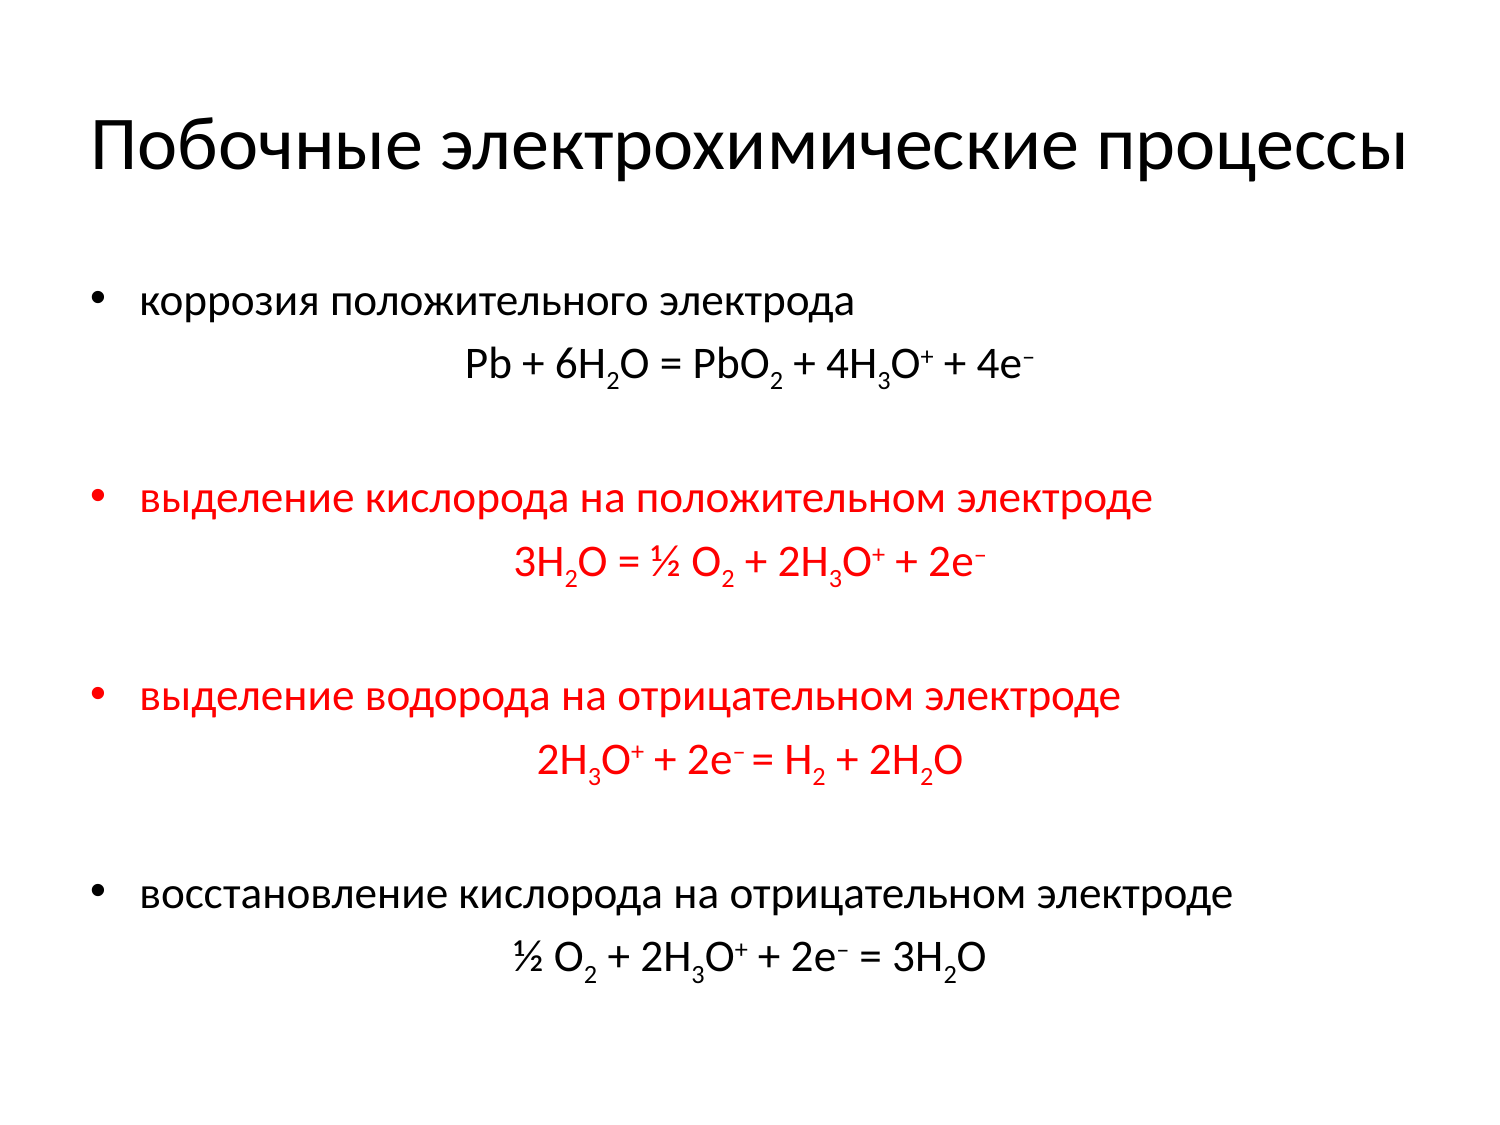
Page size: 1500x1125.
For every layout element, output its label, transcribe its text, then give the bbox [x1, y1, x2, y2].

title Побочные электрохимические процессы [75, 45, 1425, 233]
list коррозия положительного электрода Pb + 6H2O = PbO2 + 4H3O+ + 4e– выделение кислорода на положительном электроде 3H2O = ½ O2 + 2H3O+ + 2e– выделение водорода на отрицательном электроде 2H3O+ + 2e– = H2 + 2H2O восстановление кислорода на отрицательном электроде ½ O2 + 2H3O+ + 2e– = 3H2O [75, 262, 1425, 1005]
